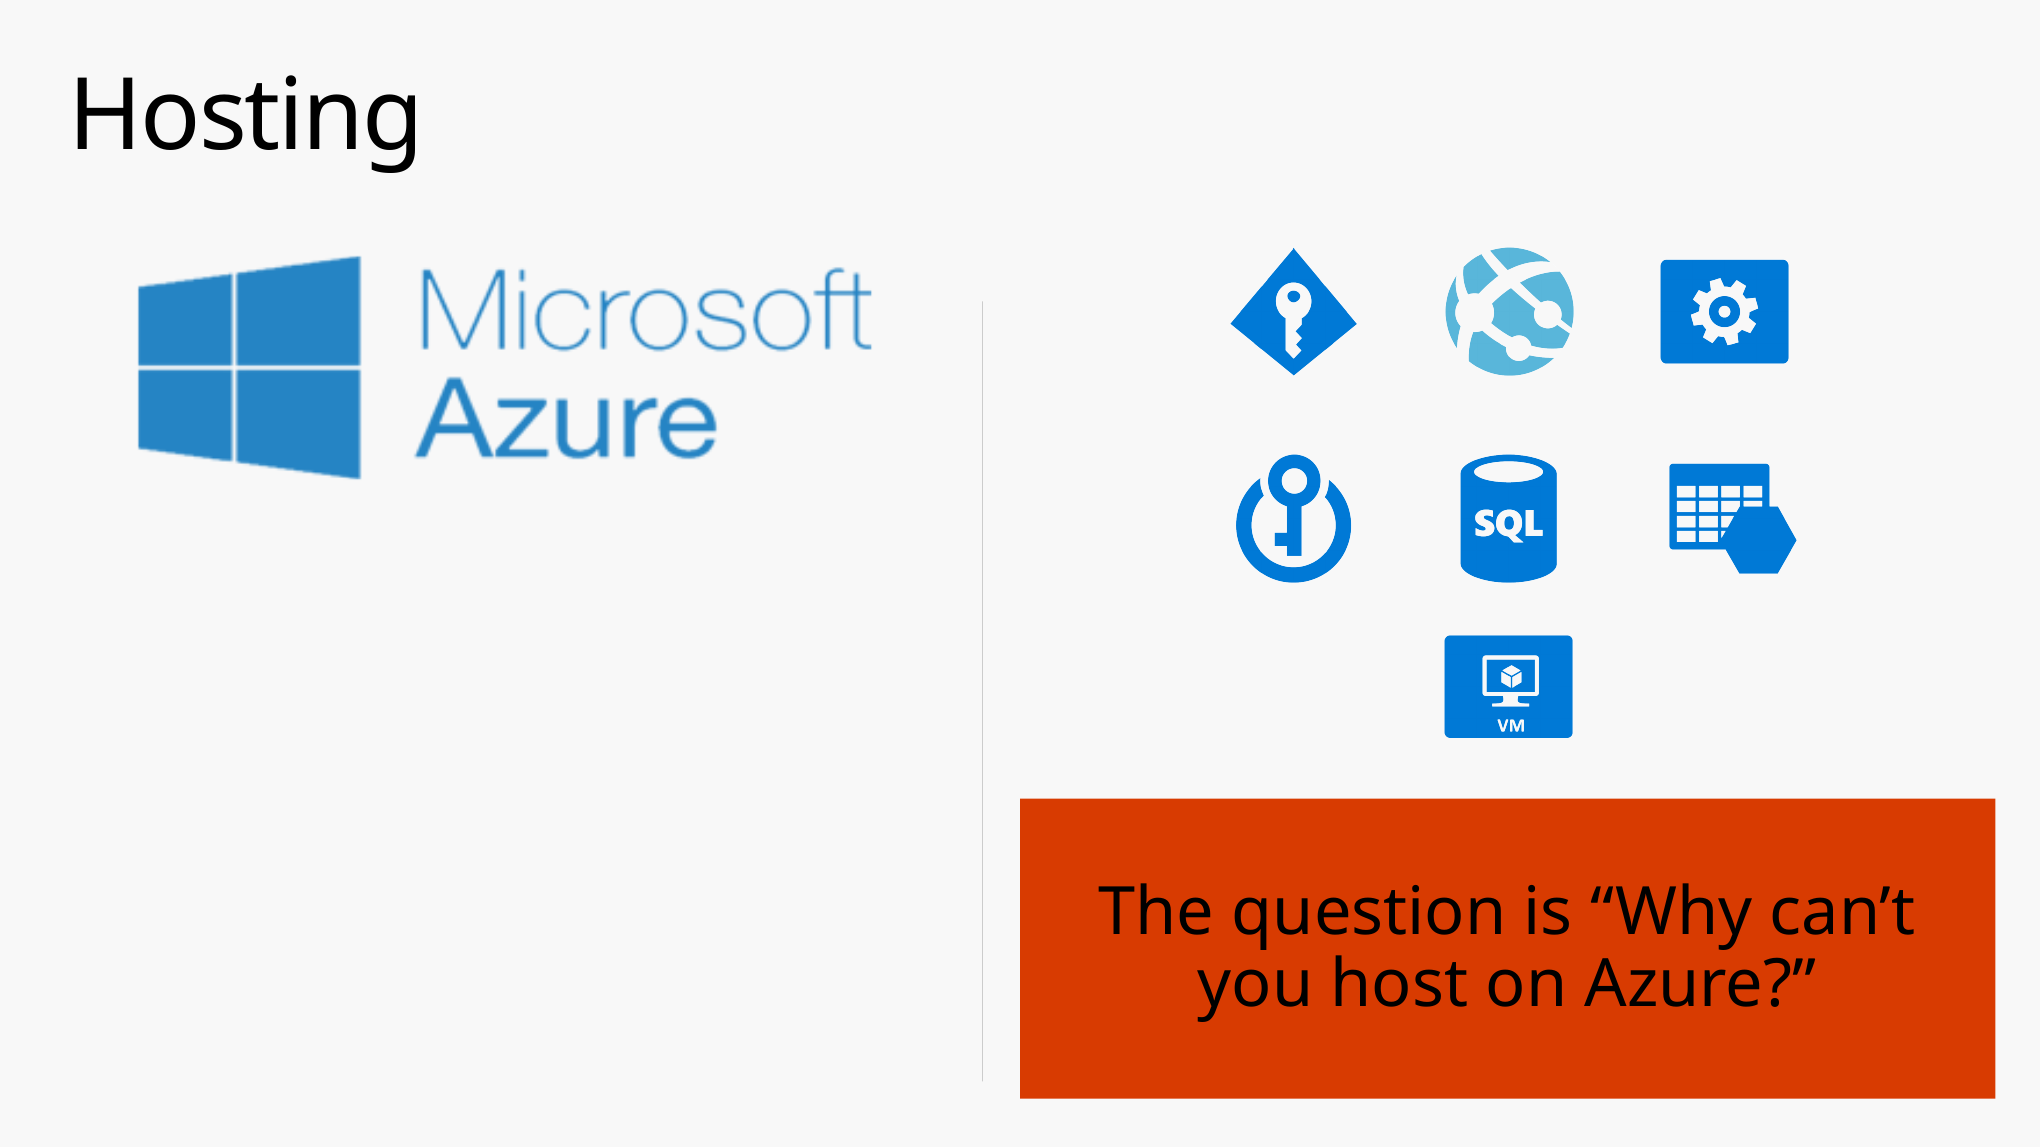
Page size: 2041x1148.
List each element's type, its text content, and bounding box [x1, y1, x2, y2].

picture [55, 218, 956, 519]
picture [1668, 454, 1798, 583]
title Hosting [45, 48, 1996, 199]
picture [1229, 247, 1358, 376]
picture [1445, 247, 1574, 376]
picture [1660, 247, 1790, 376]
list The question is “Why can’t you host on Azure?” [1020, 798, 1996, 1099]
picture [1444, 621, 1574, 751]
picture [1444, 454, 1574, 583]
picture [1229, 454, 1358, 583]
